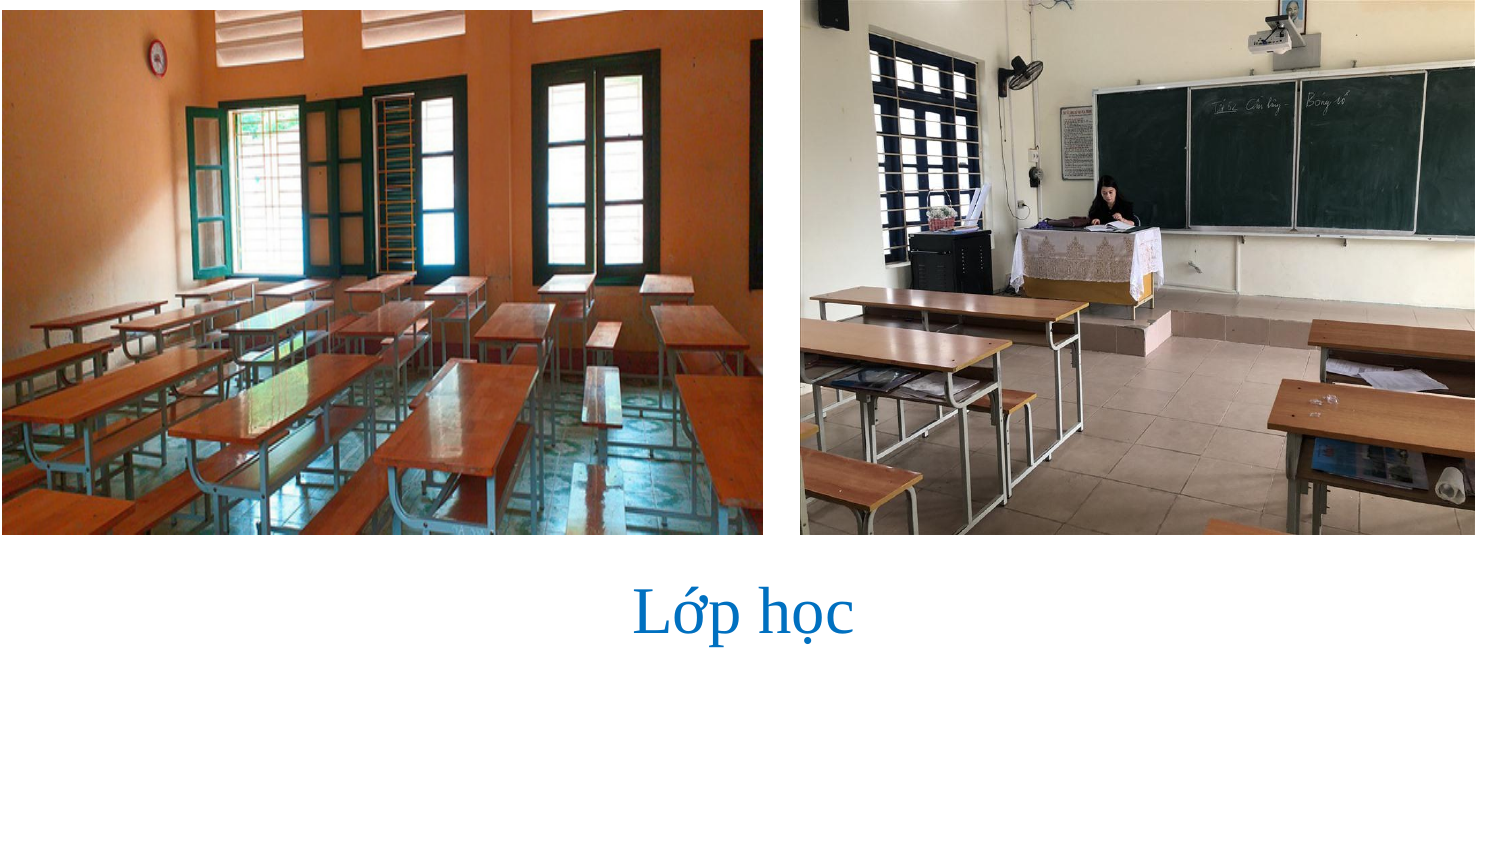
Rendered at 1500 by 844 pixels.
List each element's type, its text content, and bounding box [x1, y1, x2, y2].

text_box Lớp học [537, 559, 950, 654]
picture [799, 0, 1476, 535]
picture [1, 9, 763, 535]
